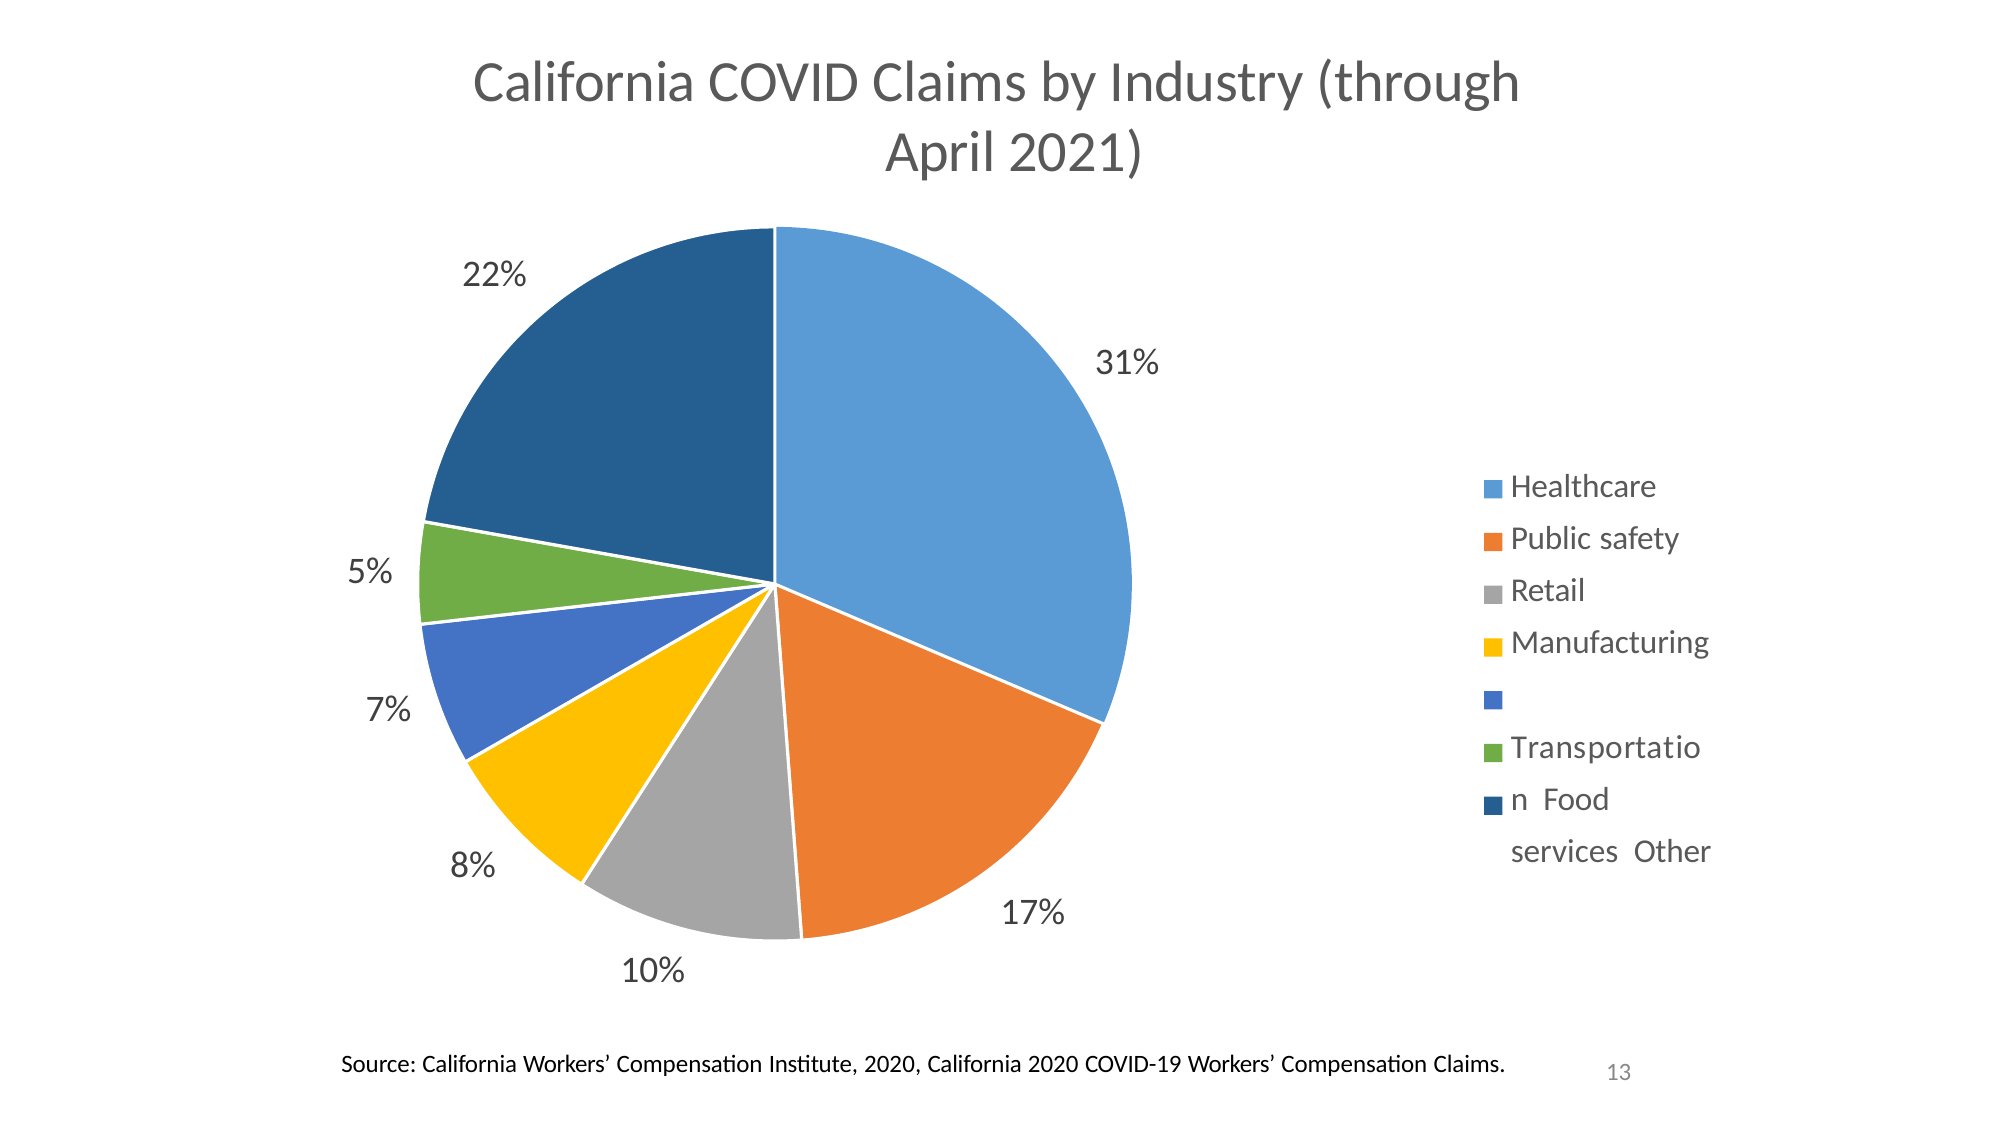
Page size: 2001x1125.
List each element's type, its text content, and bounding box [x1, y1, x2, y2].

text_box [1484, 691, 1503, 710]
text_box Source: California Workers’ Compensation Institute, 2020, California 2020 COVID-19 Workers’ Compensation Claims. [339, 1045, 1521, 1078]
text_box 5% [345, 544, 396, 592]
text_box 7% [363, 681, 410, 729]
text_box 10% [618, 952, 688, 990]
text_box 13 [1604, 1053, 1634, 1086]
title California COVID Claims by Industry (through April 2021) [471, 41, 1534, 231]
text_box [1484, 638, 1503, 657]
text_box [1484, 532, 1503, 552]
text_box [1484, 743, 1503, 763]
text_box [1484, 796, 1503, 815]
text_box [1484, 480, 1503, 499]
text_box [415, 225, 1133, 943]
text_box [1484, 585, 1503, 604]
text_box 31% [1138, 334, 1162, 382]
text_box Healthcare Public safety Retail Manufacturing Transportation Food services Other [1508, 449, 1716, 870]
